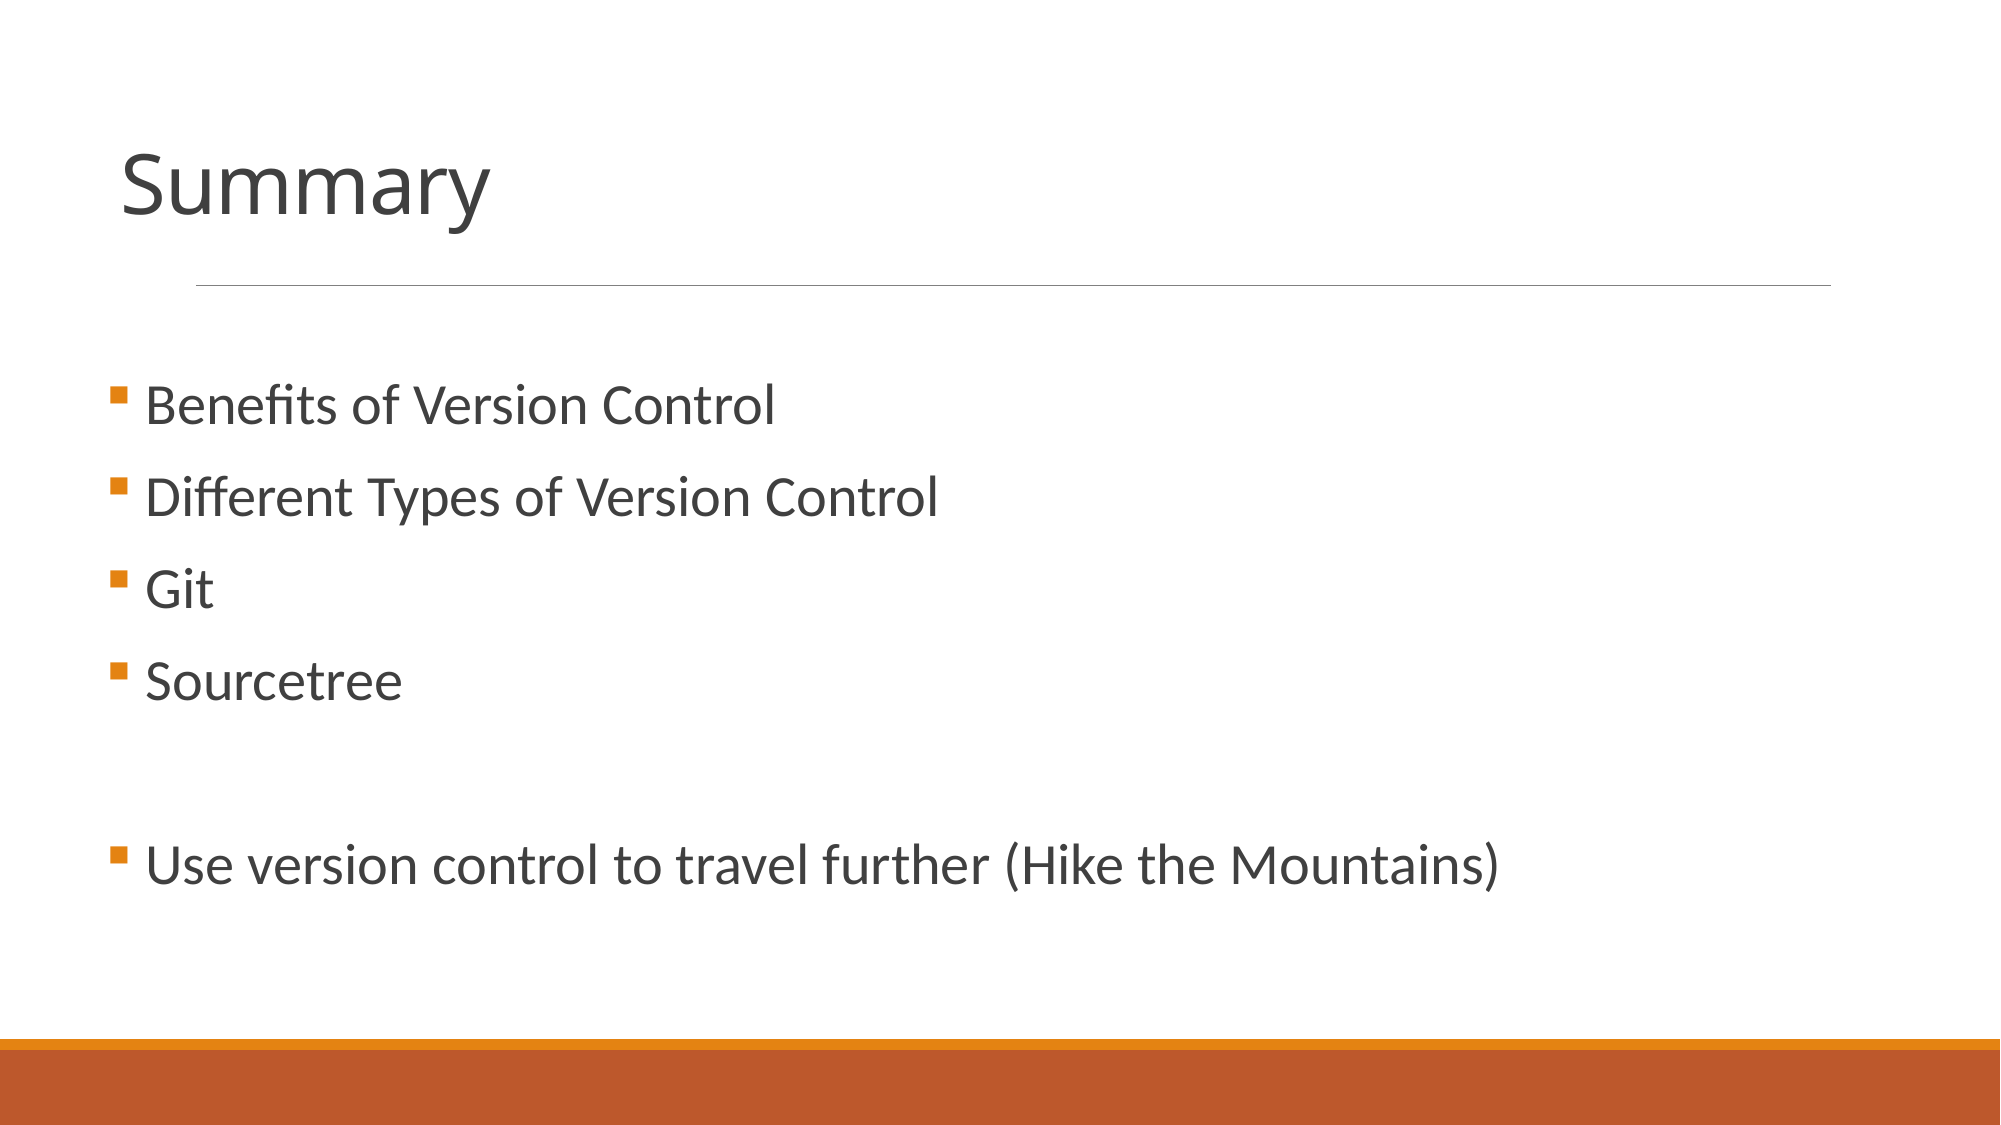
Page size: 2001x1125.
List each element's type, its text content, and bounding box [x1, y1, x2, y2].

title Summary [105, 52, 1895, 240]
list Benefits of Version Control Different Types of Version Control Git Sourcetree Use version control to travel further (Hike the Mountains) [105, 366, 1895, 976]
